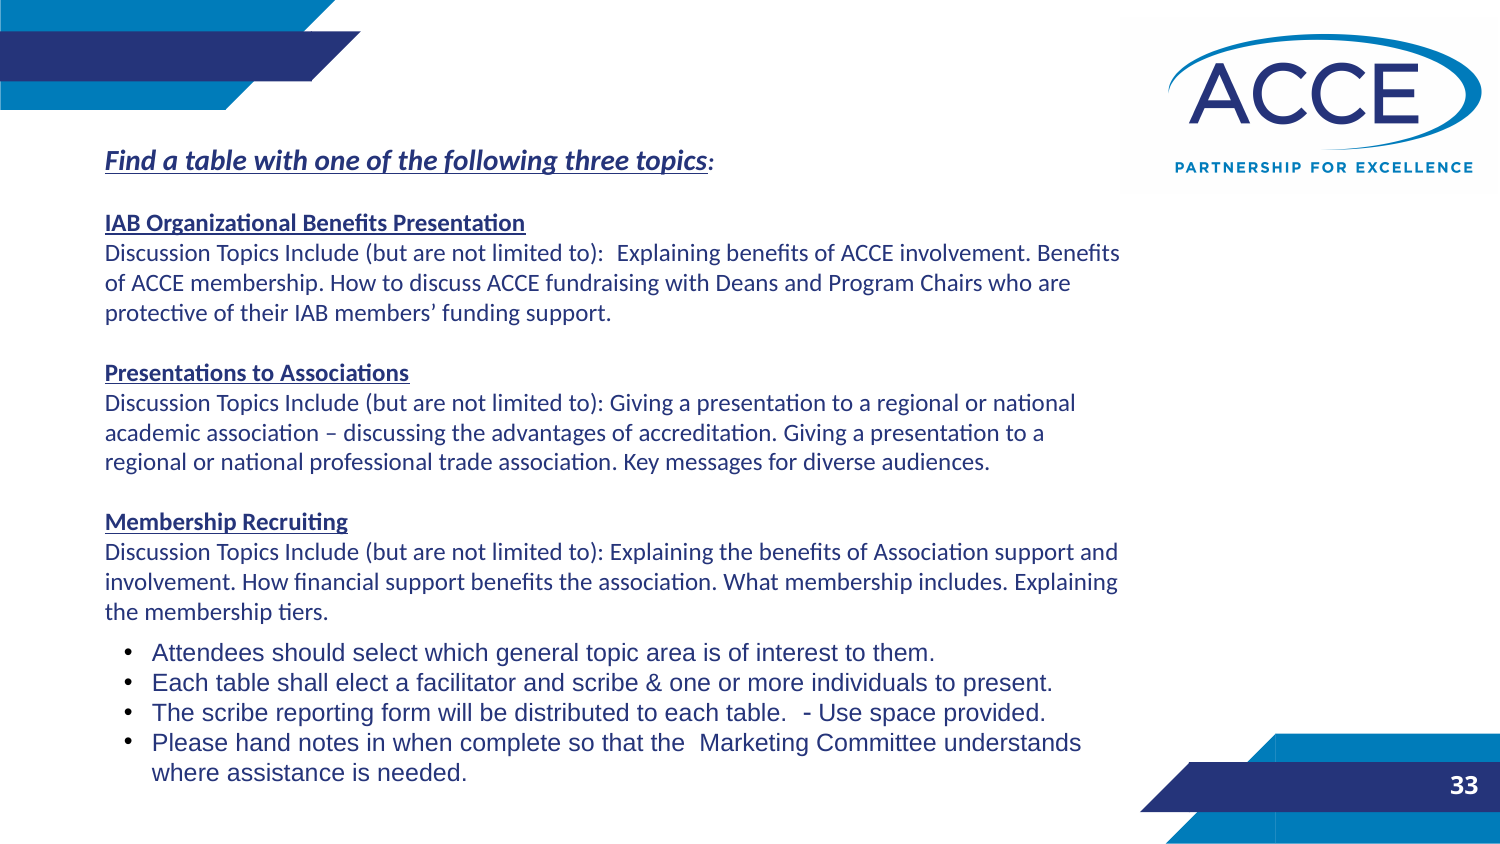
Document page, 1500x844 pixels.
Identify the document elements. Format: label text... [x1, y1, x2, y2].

slide_number 33 [1249, 760, 1494, 813]
picture [1120, 17, 1498, 194]
title Find a table with one of the following three topics: IAB Organizational Benefits Presentation Discussion Topics Include (but are not limited to): Explaining benefits of ACCE involvement. Benefits of ACCE membership. How to discuss ACCE fundraising with Deans and Program Chairs who are protective of their IAB members’ funding support. Presentations to Associations Discussion Topics Include (but are not limited to): Giving a presentation to a regional or national academic association – discussing the advantages of accreditation. Giving a presentation to a regional or national professional trade association. Key messages for diverse audiences. Membership Recruiting Discussion Topics Include (but are not limited to): Explaining the benefits of Association support and involvement. How financial support benefits the association. What membership includes. Explaining the membership tiers. [42, 167, 1142, 630]
text_box Attendees should select which general topic area is of interest to them. Each table shall elect a facilitator and scribe & one or more individuals to present. The scribe reporting form will be distributed to each table.  Use space provided. Please hand notes in when complete so that the Marketing Committee understands where assistance is needed. [108, 629, 1112, 829]
